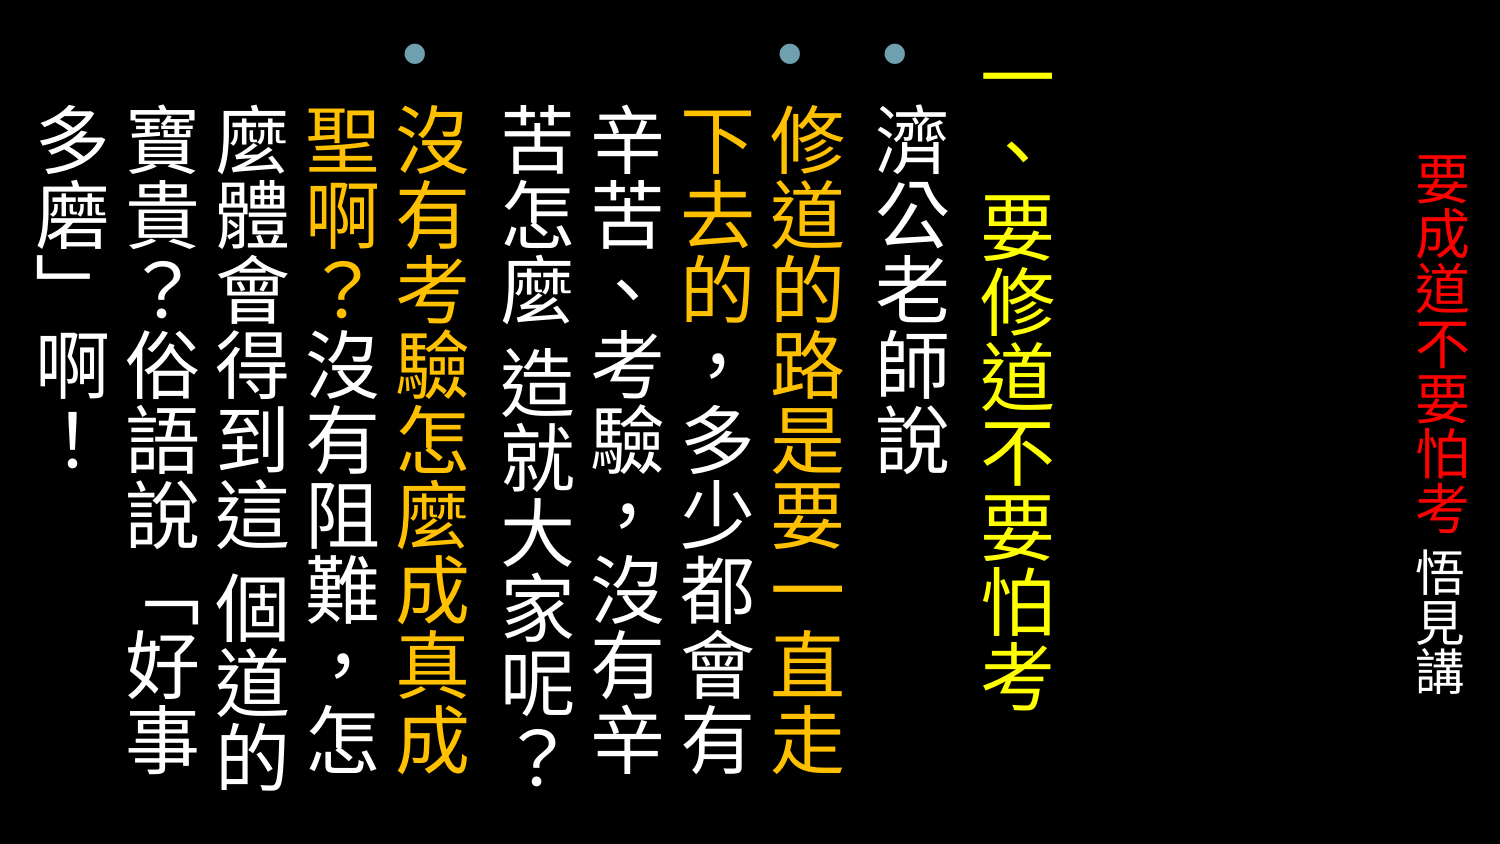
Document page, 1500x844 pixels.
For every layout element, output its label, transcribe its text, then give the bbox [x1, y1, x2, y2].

title 要成道不要怕考 悟見講 [1399, 23, 1483, 825]
list 一、要修道不要怕考 濟公老師說 修道的路是要一直走下去的，多少都會有辛苦、考驗，沒有辛苦怎麼 造就大家呢？ 沒有考驗怎麼成真成聖啊？沒有阻難，怎麼體會得到這 個道的寶貴？俗語說「好事多磨」啊！ [17, 18, 1388, 825]
